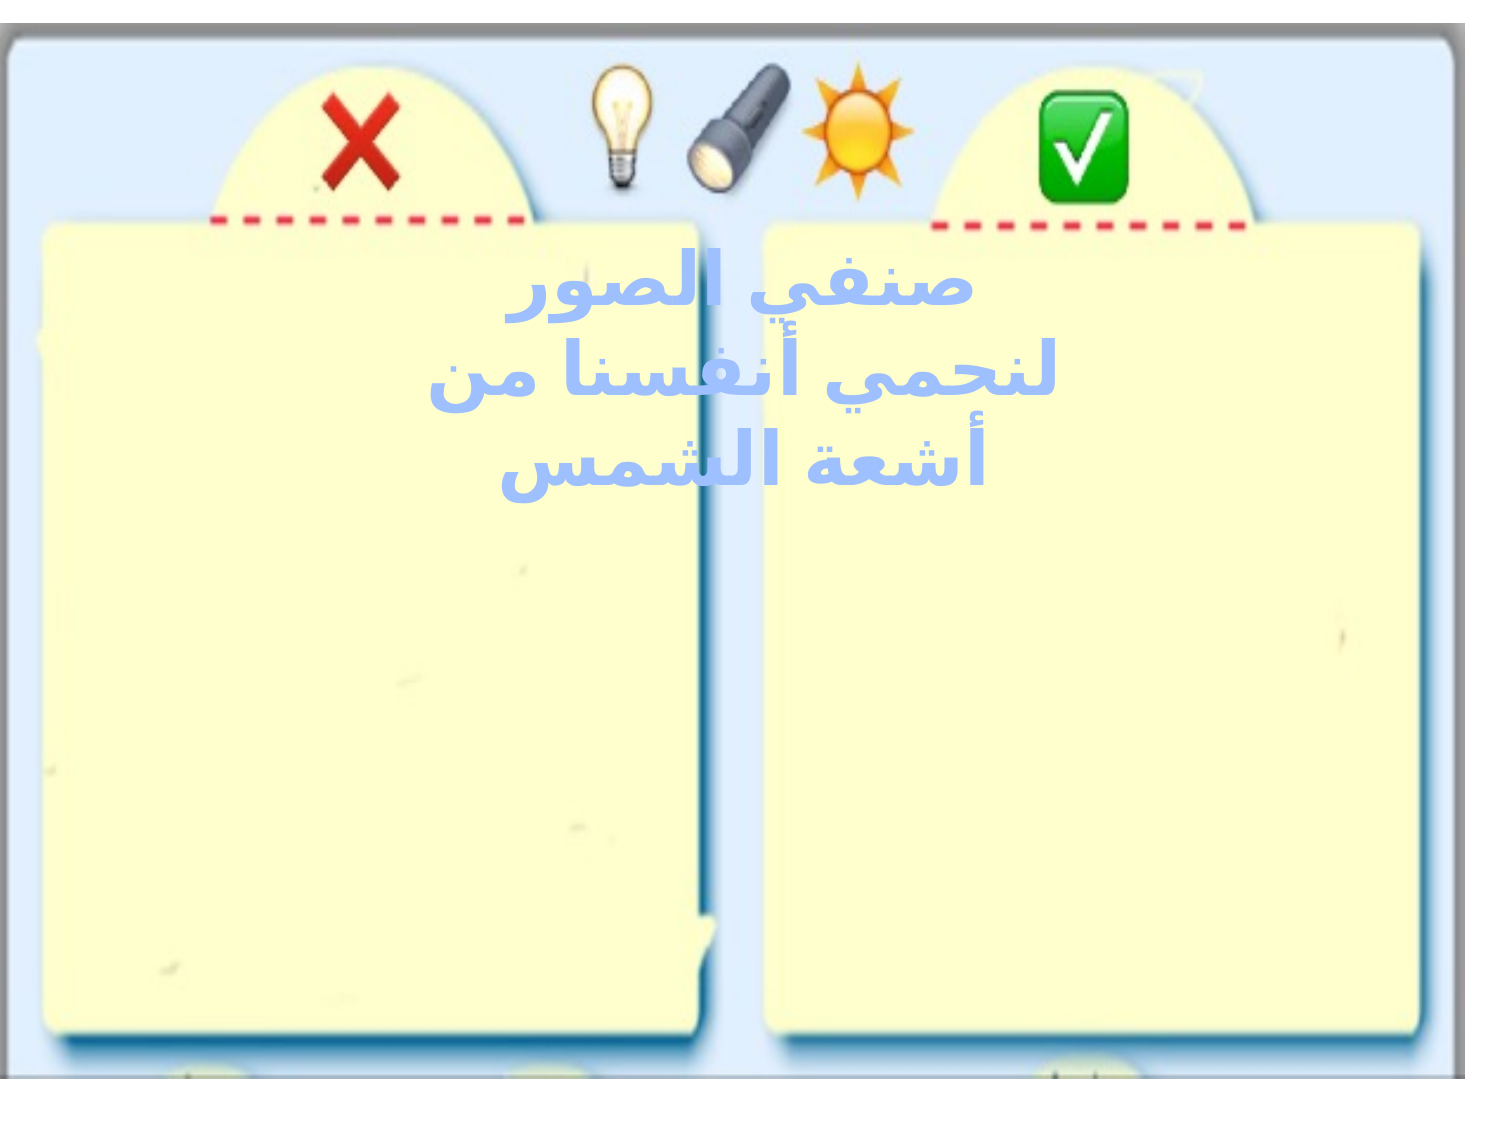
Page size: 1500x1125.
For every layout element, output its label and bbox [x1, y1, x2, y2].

list [0, 23, 1466, 1079]
